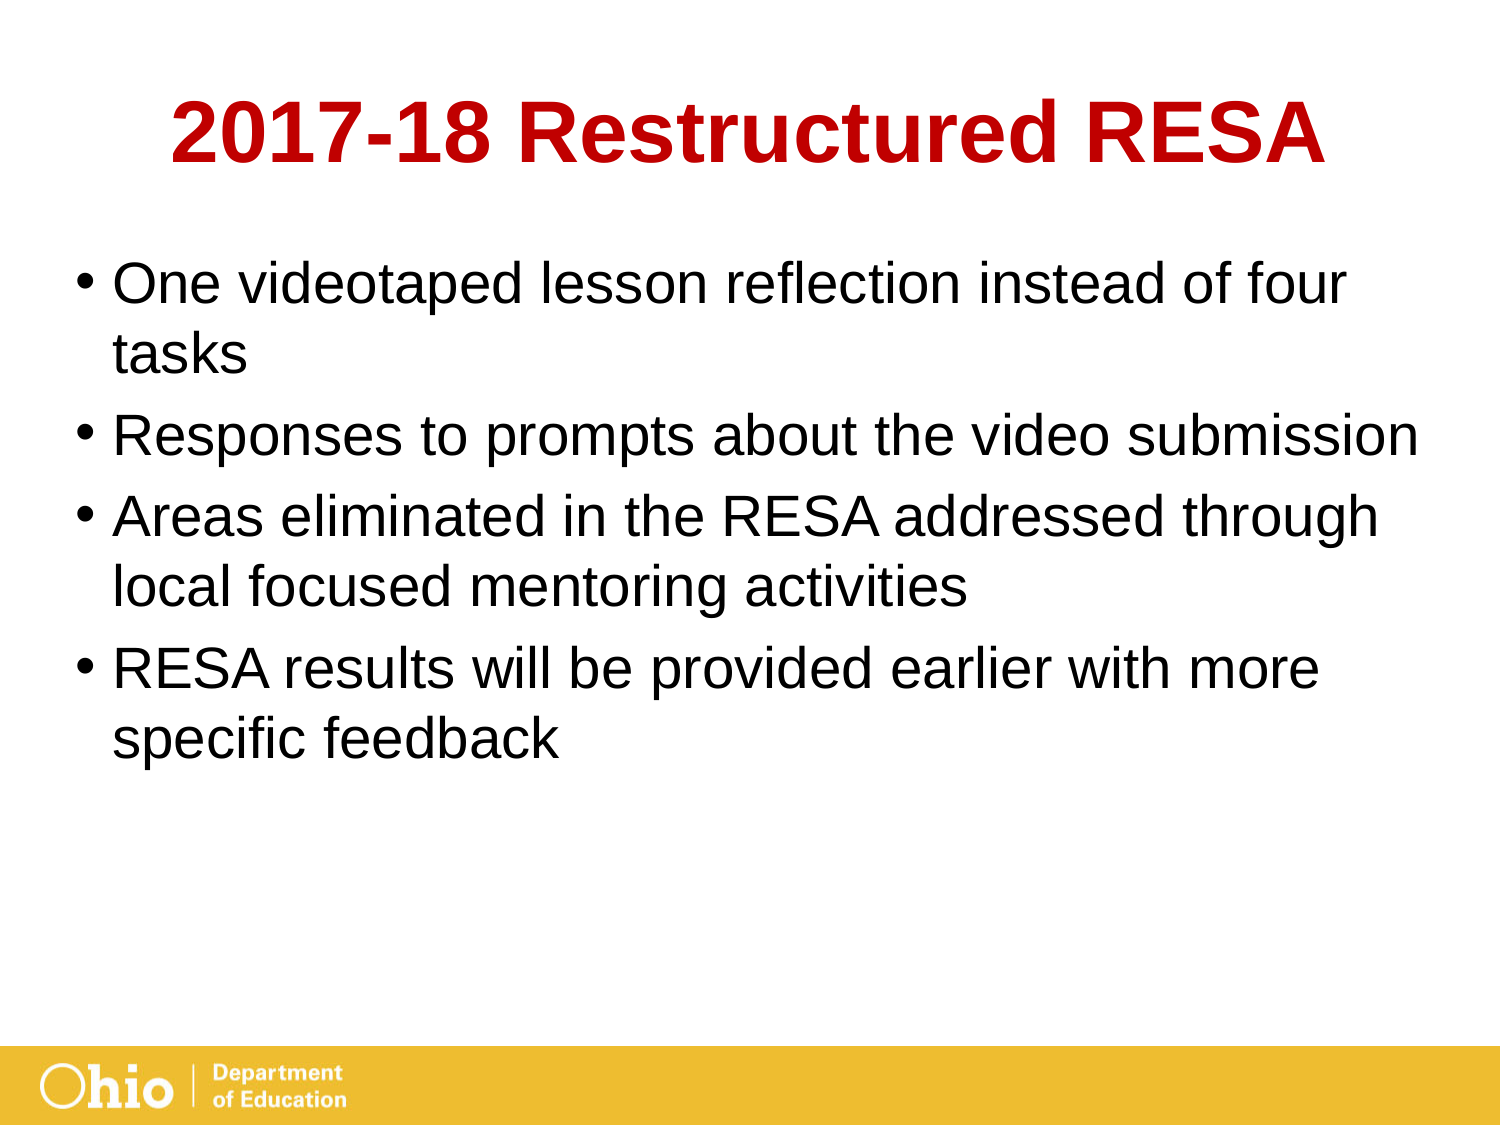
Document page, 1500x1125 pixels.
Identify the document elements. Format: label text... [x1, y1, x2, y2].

list One videotaped lesson reflection instead of four tasks Responses to prompts about the video submission Areas eliminated in the RESA addressed through local focused mentoring activities RESA results will be provided earlier with more specific feedback [75, 245, 1425, 981]
title 2017-18 Restructured RESA [75, 75, 1425, 181]
picture [0, 1046, 1500, 1125]
